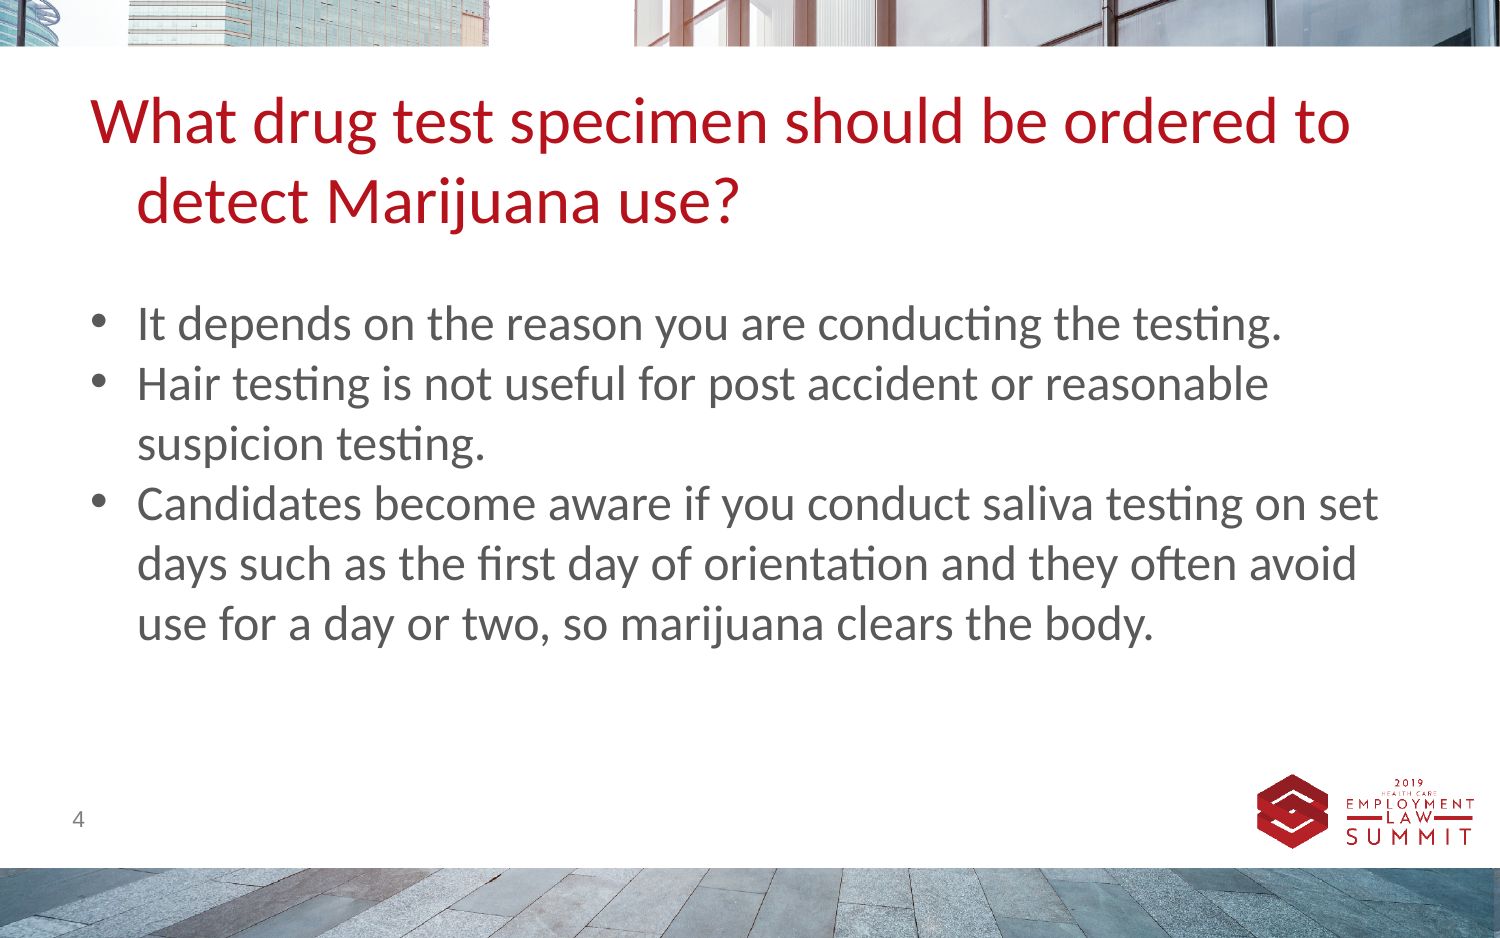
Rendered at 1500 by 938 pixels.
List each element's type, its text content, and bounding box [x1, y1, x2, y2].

slide_number ‹#› [0, 793, 100, 844]
list It depends on the reason you are conducting the testing. Hair testing is not useful for post accident or reasonable suspicion testing. Candidates become aware if you conduct saliva testing on set days such as the first day of orientation and they often avoid use for a day or two, so marijuana clears the body. [75, 283, 1425, 813]
title What drug test specimen should be ordered to detect Marijuana use? [75, 80, 1425, 234]
picture [0, 0, 1500, 938]
